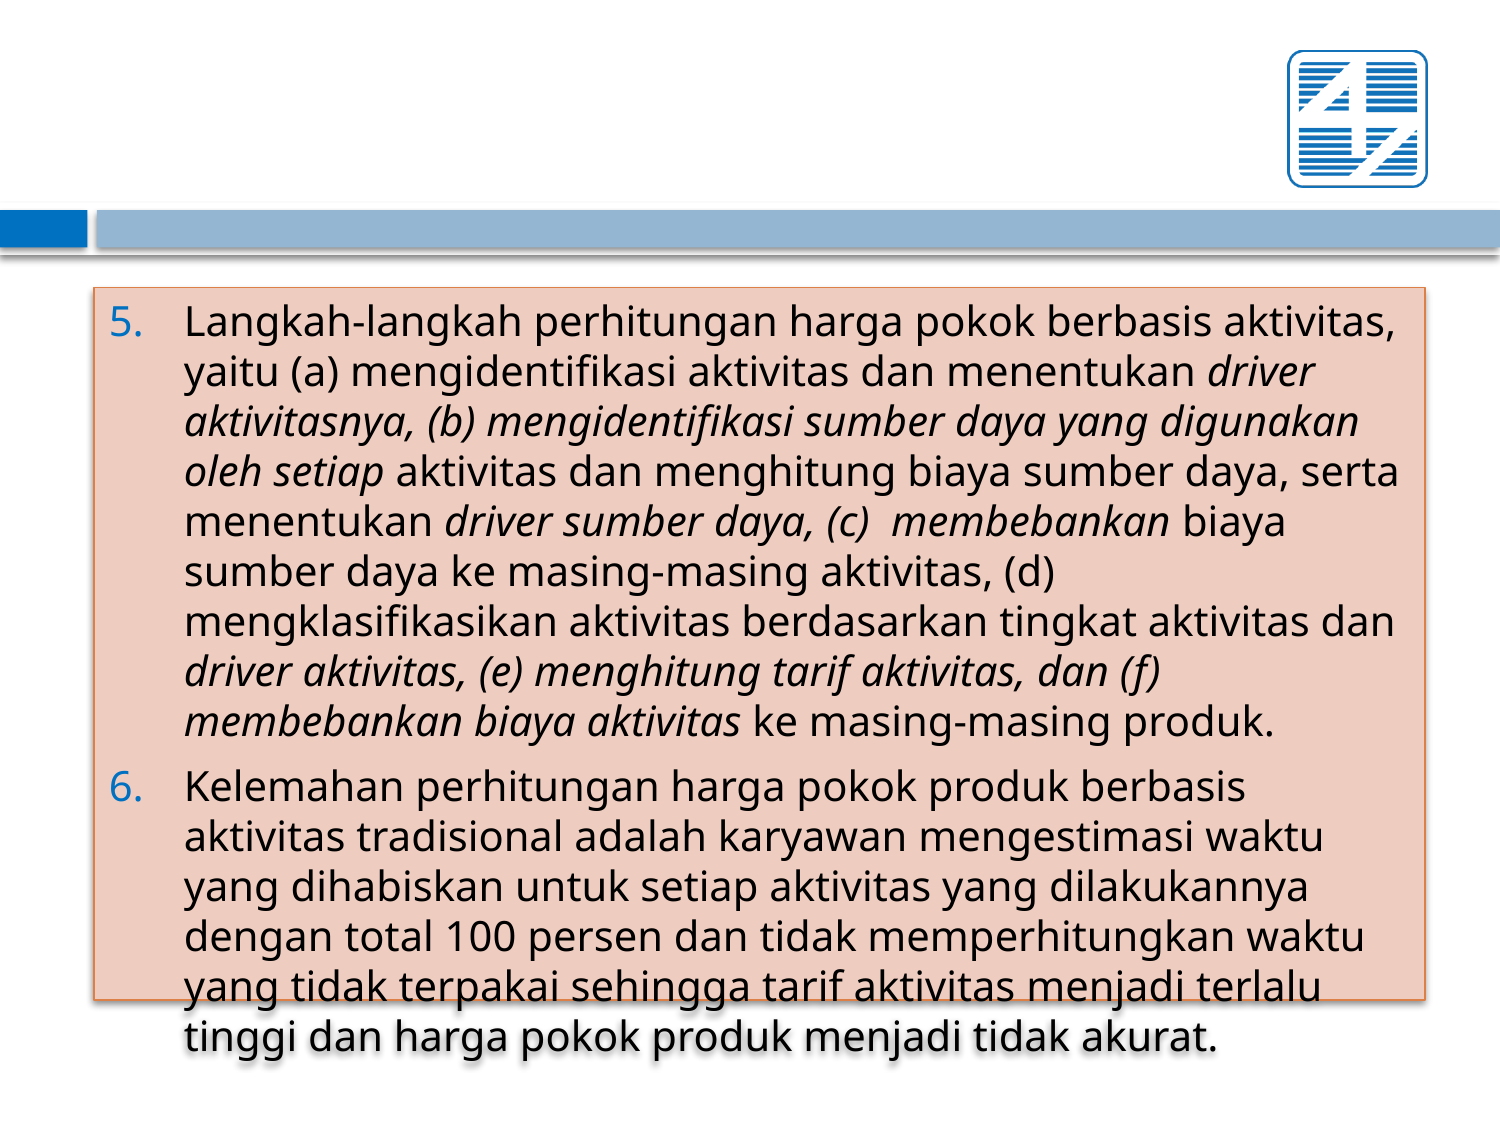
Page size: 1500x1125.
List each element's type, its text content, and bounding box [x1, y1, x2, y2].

picture [1287, 50, 1428, 188]
list Langkah-langkah perhitungan harga pokok berbasis aktivitas, yaitu (a) mengidentifikasi aktivitas dan menentukan driver aktivitasnya, (b) mengidentifikasi sumber daya yang digunakan oleh setiap aktivitas dan menghitung biaya sumber daya, serta menentukan driver sumber daya, (c) membebankan biaya sumber daya ke masing-masing aktivitas, (d) mengklasifikasikan aktivitas berdasarkan tingkat aktivitas dan driver aktivitas, (e) menghitung tarif aktivitas, dan (f) membebankan biaya aktivitas ke masing-masing produk. Kelemahan perhitungan harga pokok produk berbasis aktivitas tradisional adalah karyawan mengestimasi waktu yang dihabiskan untuk setiap aktivitas yang dilakukannya dengan total 100 persen dan tidak memperhitungkan waktu yang tidak terpakai sehingga tarif aktivitas menjadi terlalu tinggi dan harga pokok produk menjadi tidak akurat. [93, 287, 1426, 1001]
